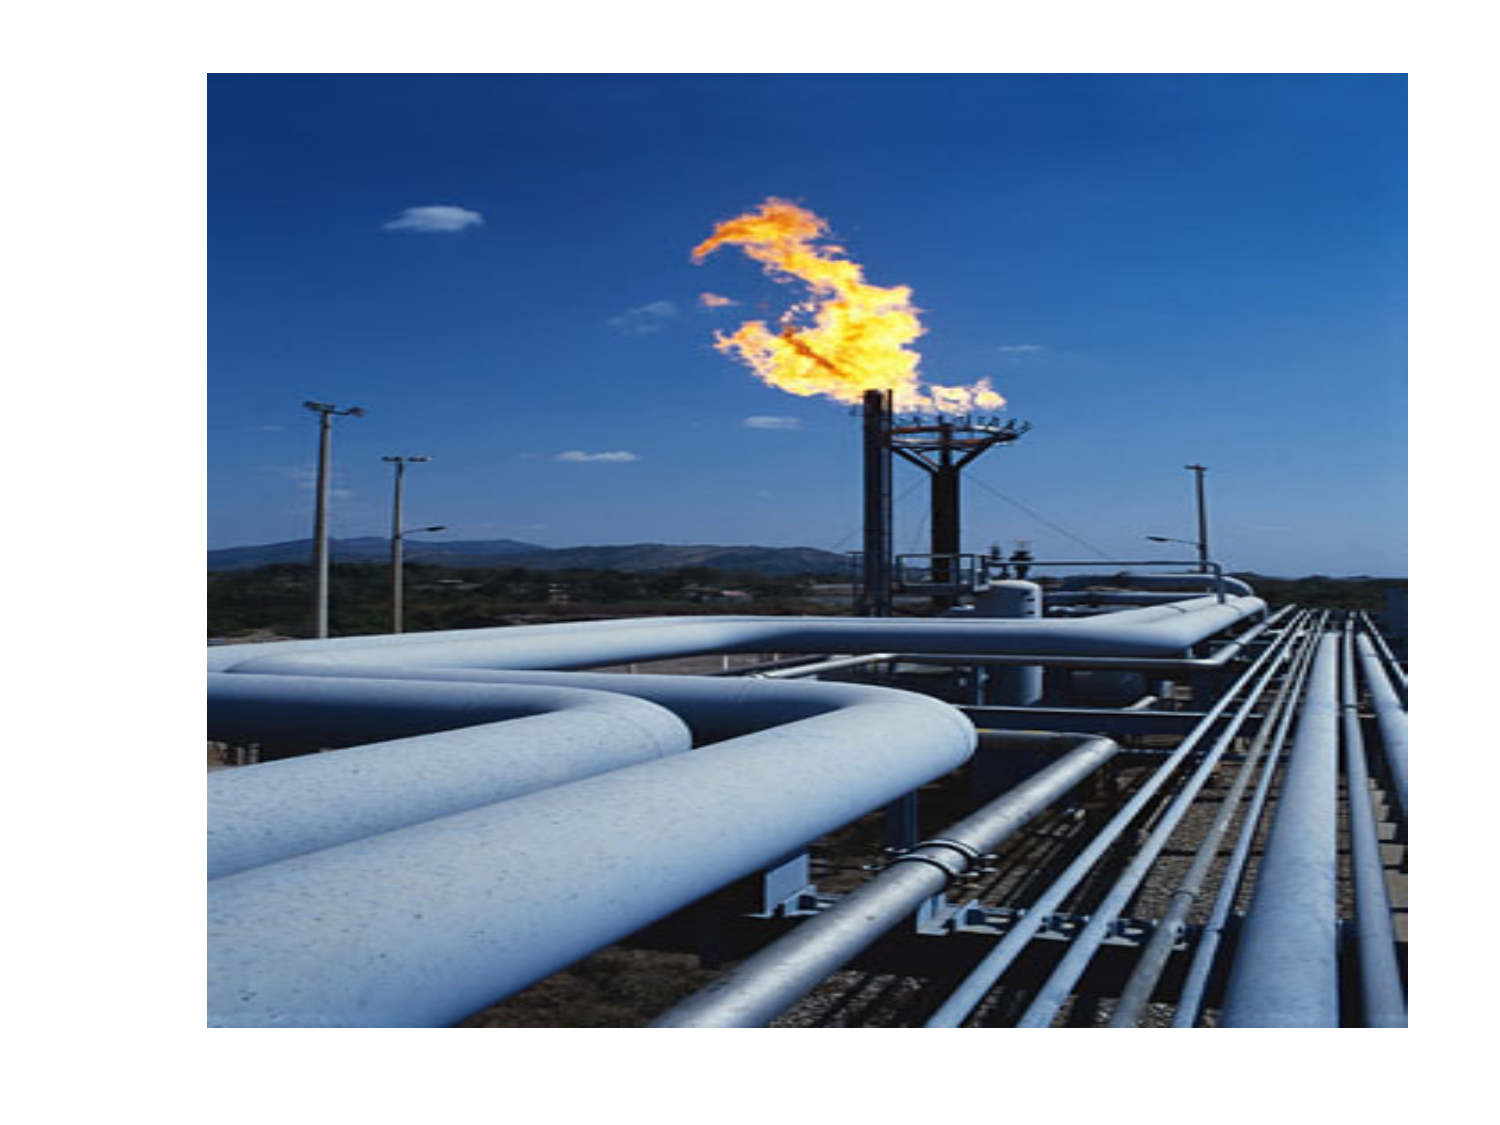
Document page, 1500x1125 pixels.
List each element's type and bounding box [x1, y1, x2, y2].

picture [206, 73, 1408, 1028]
